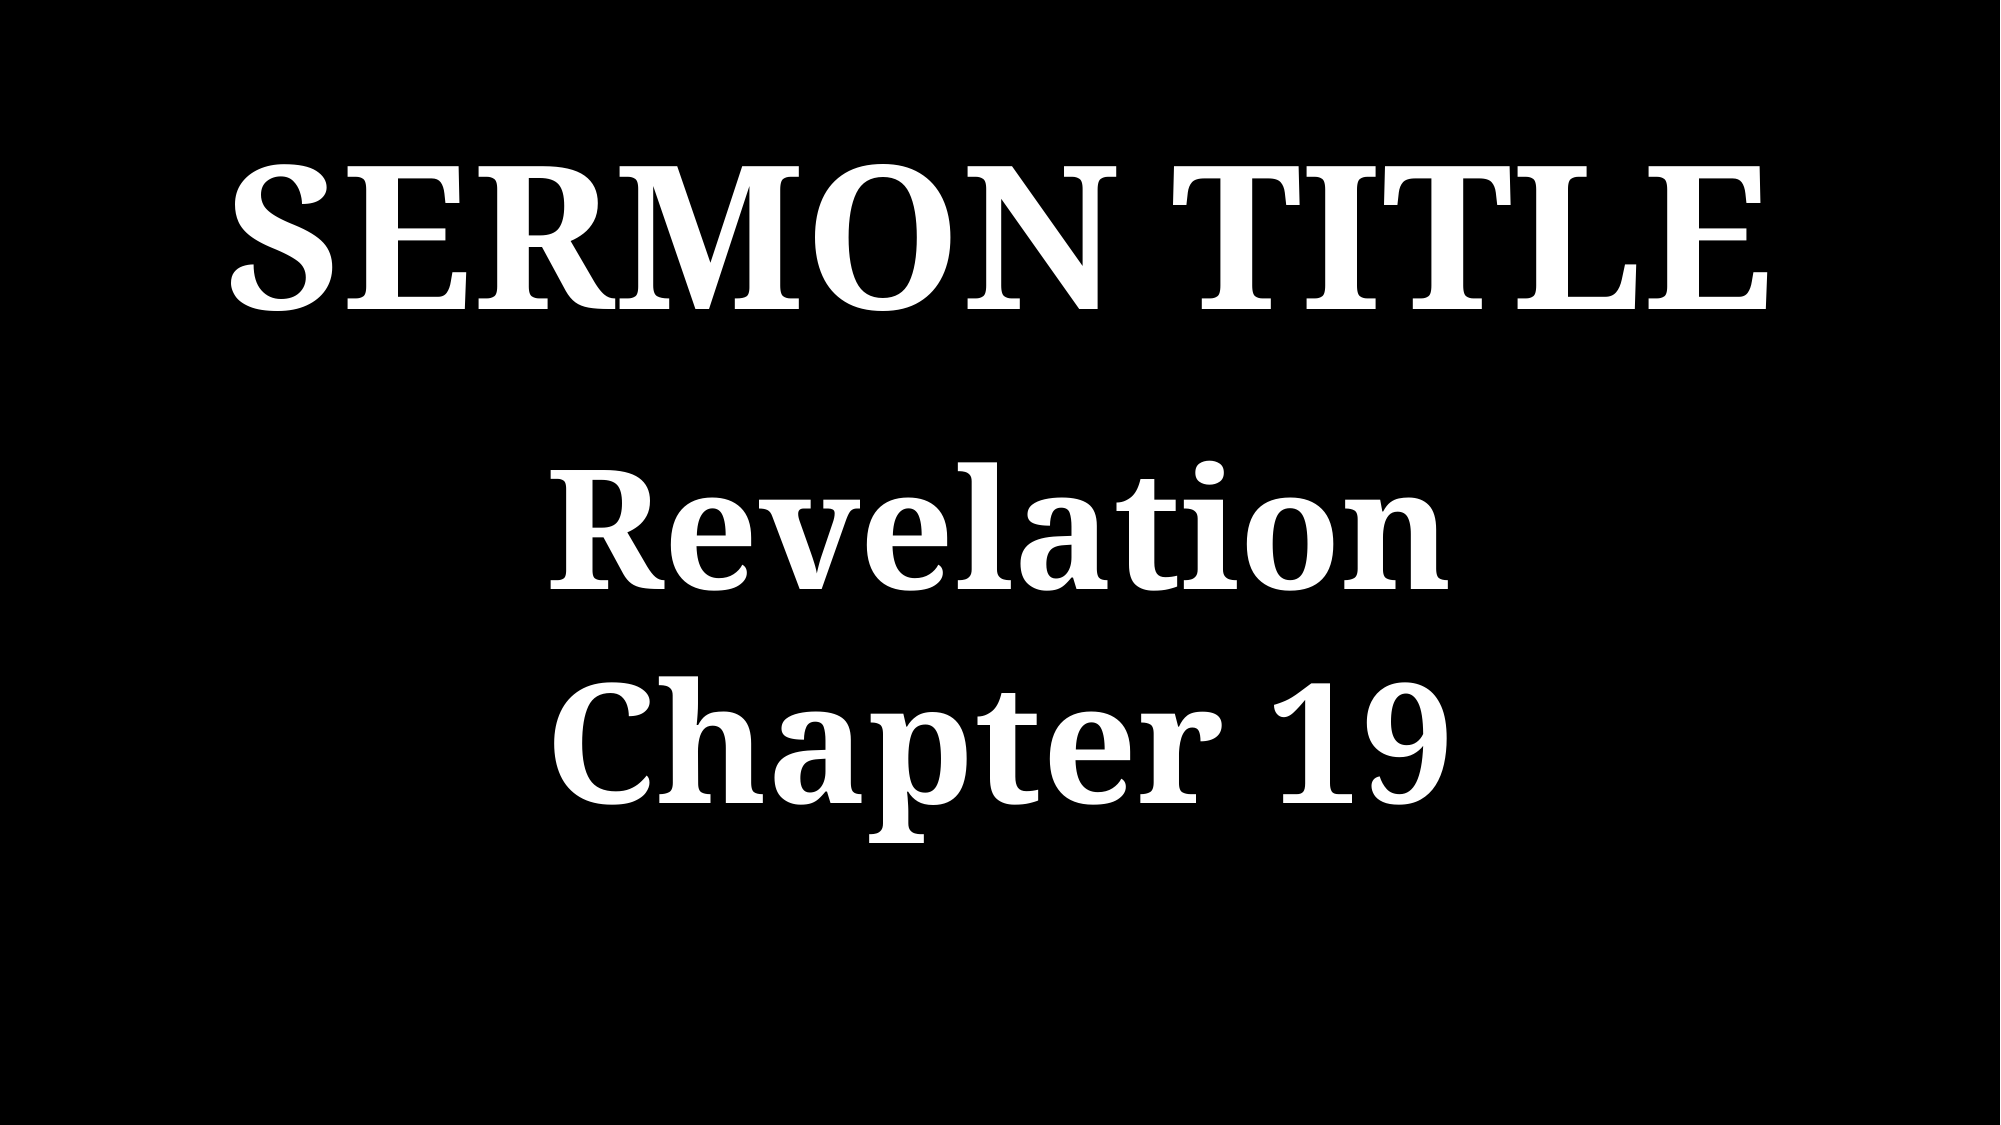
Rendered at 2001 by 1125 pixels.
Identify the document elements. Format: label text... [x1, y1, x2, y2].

text_box Revelation Chapter 19 [0, 401, 2000, 845]
text_box SERMON TITLE [0, 85, 2000, 357]
